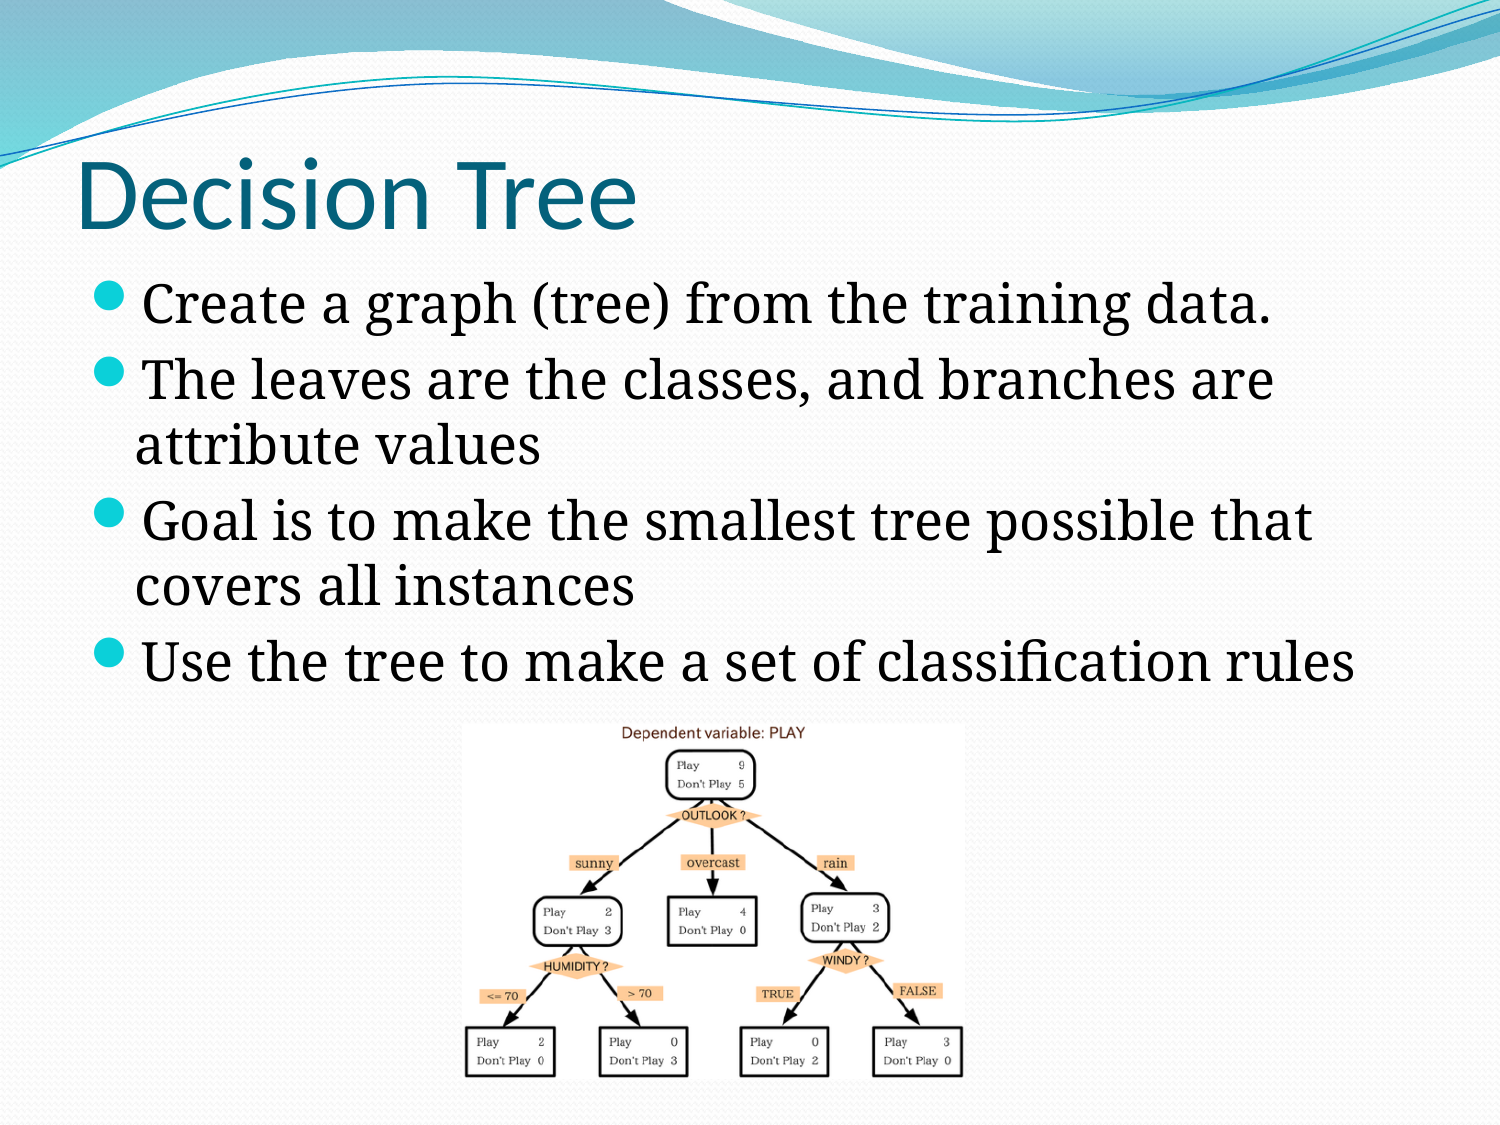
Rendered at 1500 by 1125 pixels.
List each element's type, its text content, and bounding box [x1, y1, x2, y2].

title Decision Tree [75, 62, 1425, 250]
picture [462, 724, 965, 1080]
table_cell 0 [965, 728, 970, 983]
list Create a graph (tree) from the training data. The leaves are the classes, and branches are attribute values Goal is to make the smallest tree possible that covers all instances Use the tree to make a set of classification rules [75, 262, 1425, 983]
table_cell 0 [455, 726, 462, 983]
